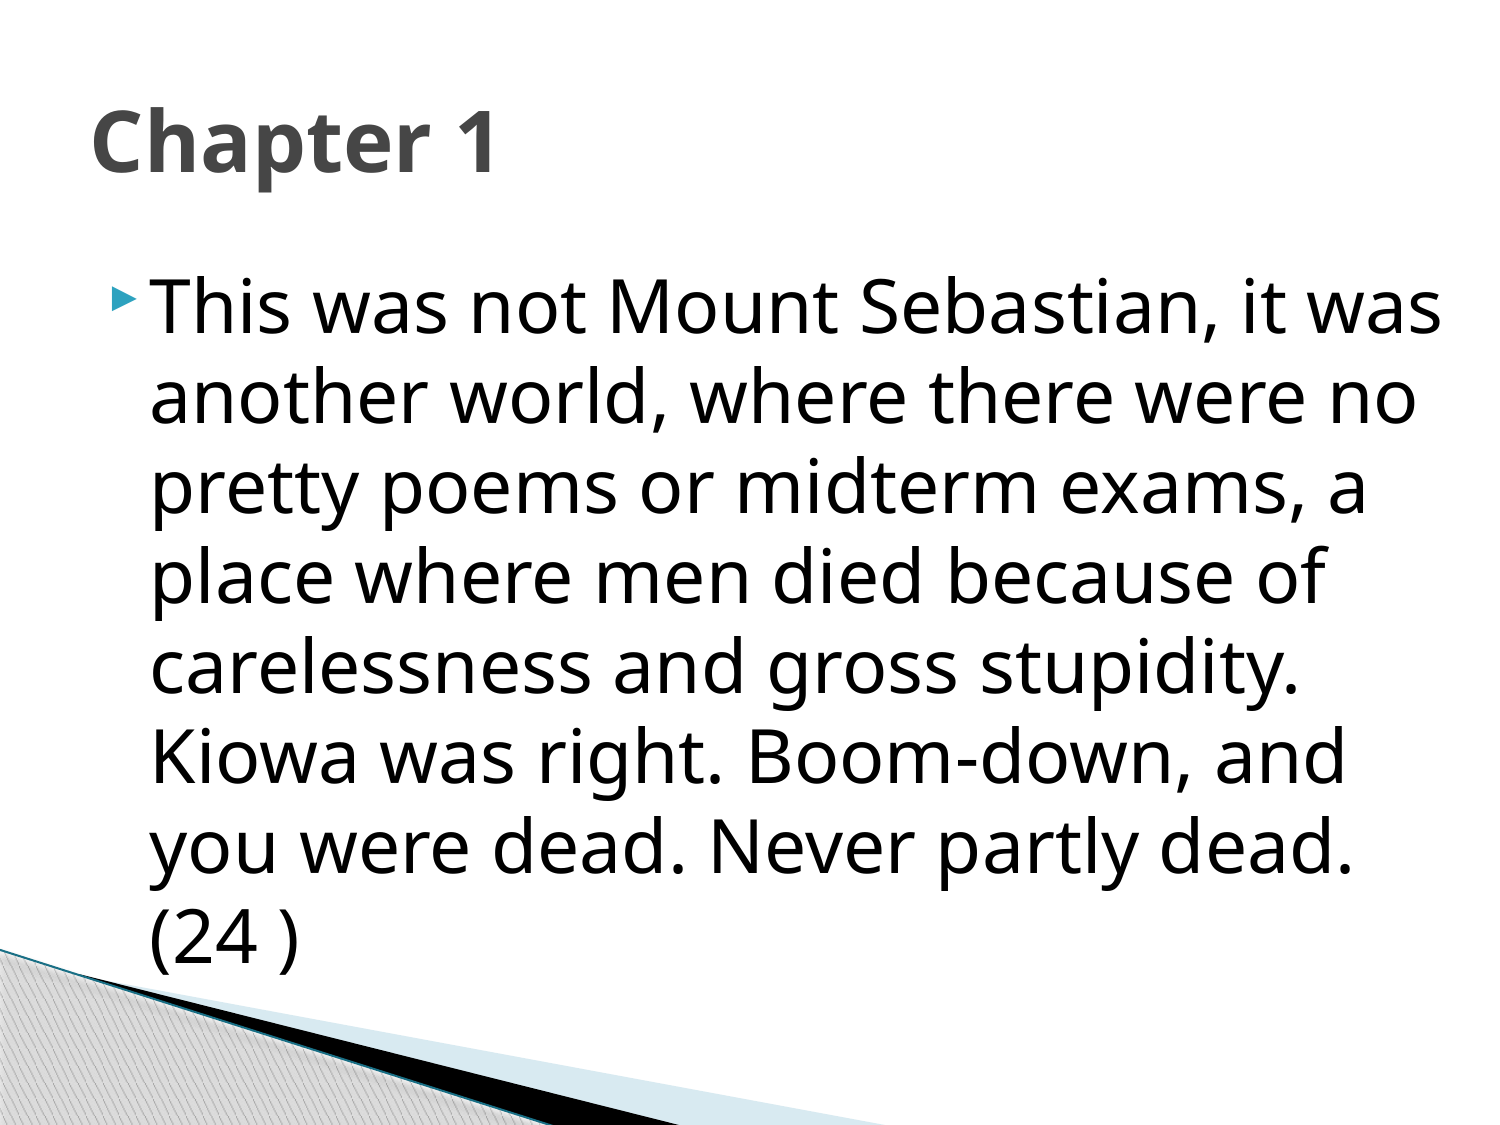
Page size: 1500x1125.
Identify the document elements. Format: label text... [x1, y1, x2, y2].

list This was not Mount Sebastian, it was another world, where there were no pretty poems or midterm exams, a place where men died because of carelessness and gross stupidity. Kiowa was right. Boom-down, and you were dead. Never partly dead. (24 ) [75, 251, 1463, 1071]
title Chapter 1 [75, 45, 1425, 233]
